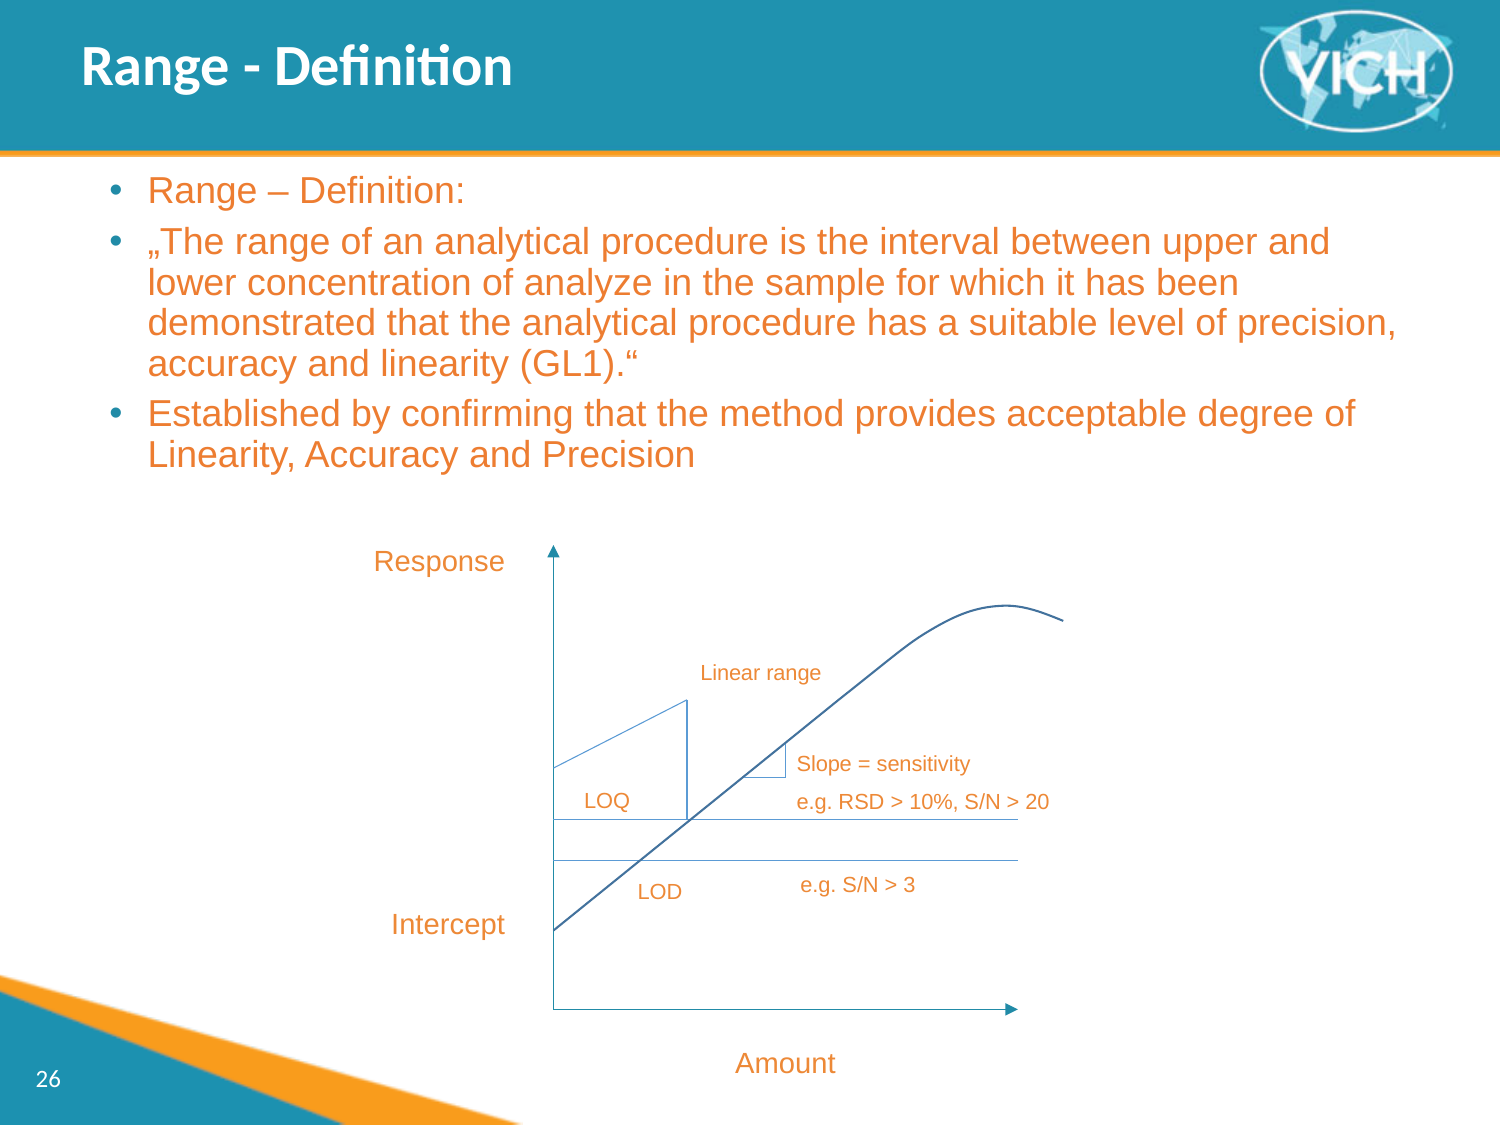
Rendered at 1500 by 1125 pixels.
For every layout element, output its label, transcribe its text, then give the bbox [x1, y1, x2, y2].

list Range - Definition [66, 27, 1215, 114]
list Range – Definition: „The range of an analytical procedure is the interval between upper and lower concentration of analyze in the sample for which it has been demonstrated that the analytical procedure has a suitable level of precision, accuracy and linearity (GL1).“ Established by confirming that the method provides acceptable degree of Linearity, Accuracy and Precision [56, 164, 1425, 444]
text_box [246, 534, 1254, 1102]
picture [0, 974, 523, 1125]
picture [0, 0, 1500, 157]
